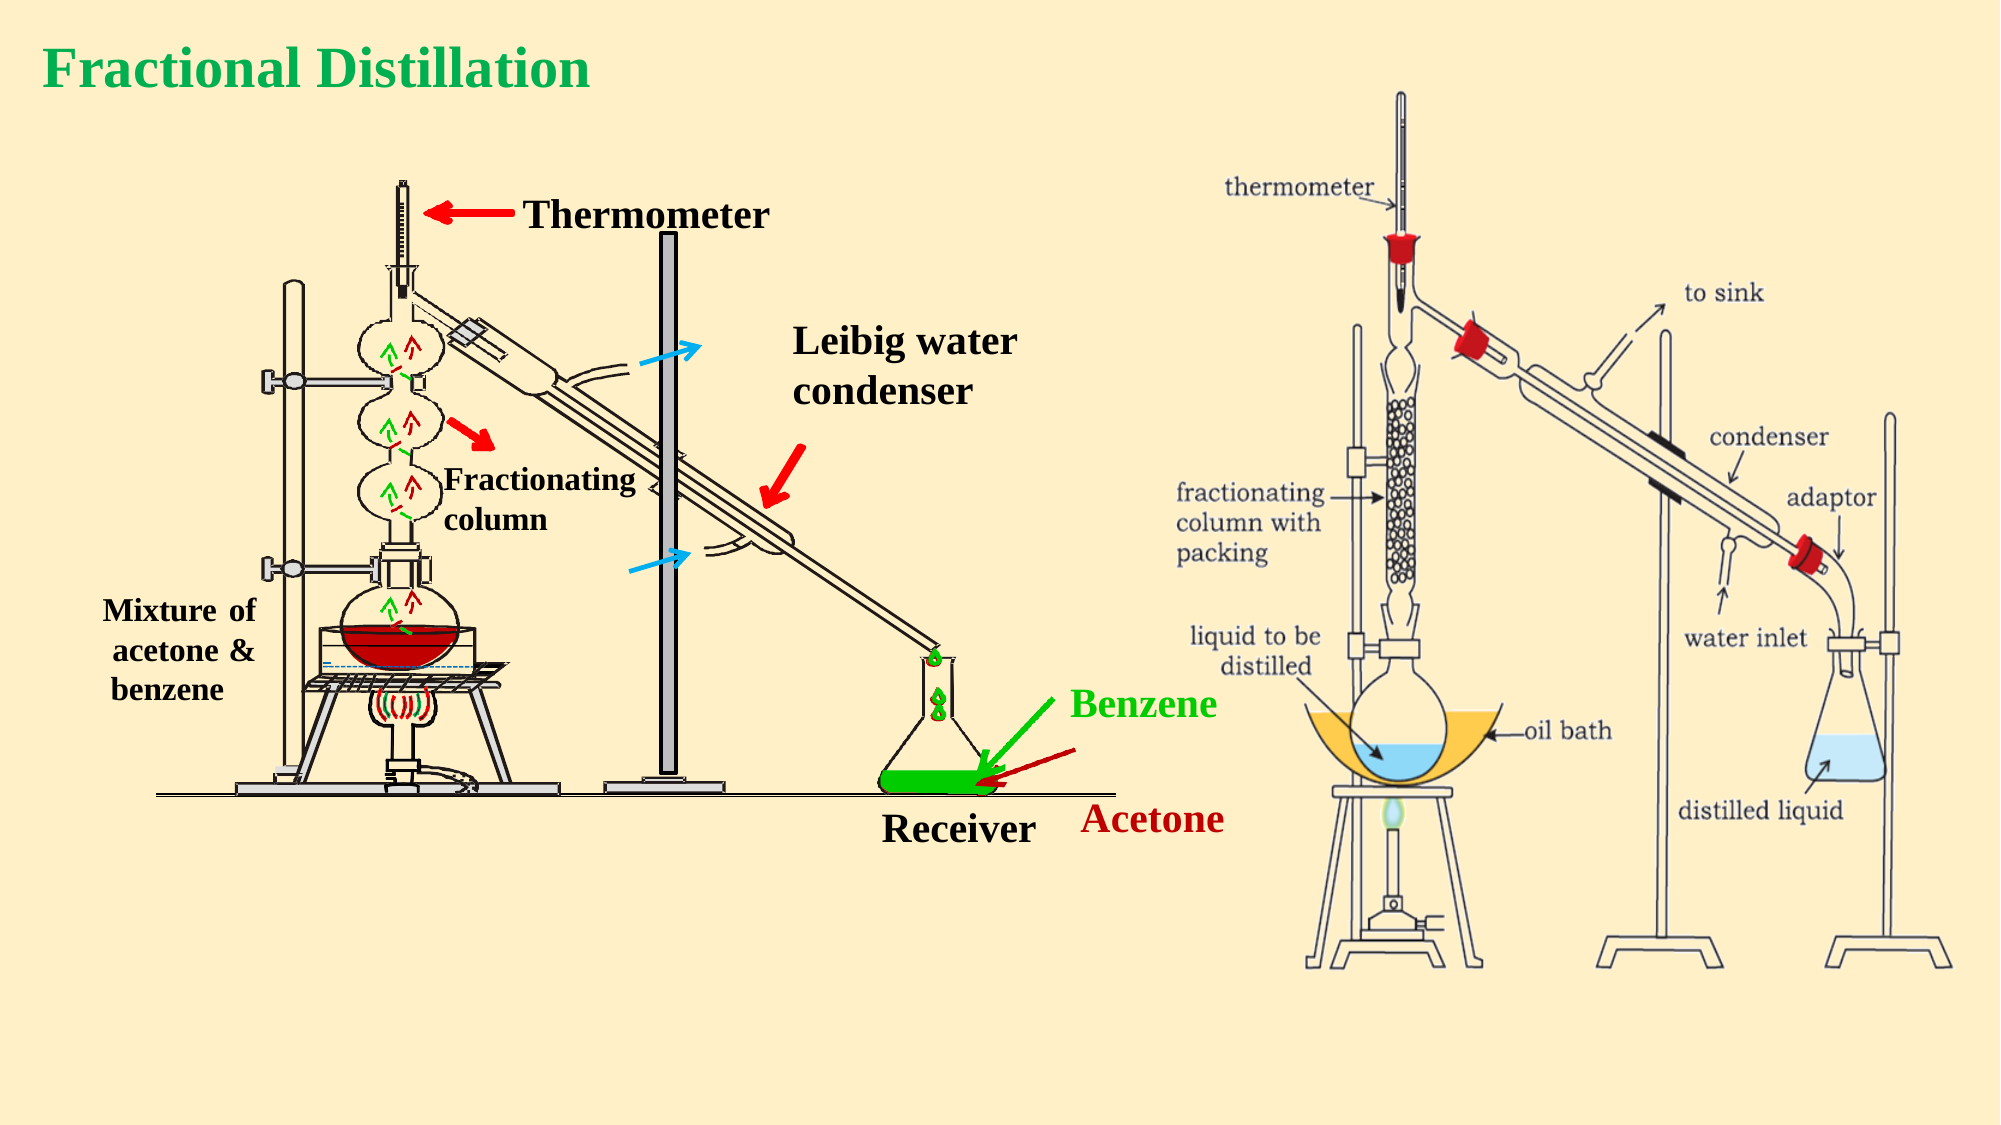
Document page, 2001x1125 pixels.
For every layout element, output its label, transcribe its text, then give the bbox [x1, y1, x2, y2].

text_box Receiver [879, 798, 1039, 851]
text_box Fractional Distillation [13, 22, 607, 107]
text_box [423, 200, 807, 509]
picture [1170, 85, 1973, 983]
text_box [155, 180, 1117, 798]
text_box Benzene Acetone [1068, 665, 1170, 841]
text_box Mixture of acetone & benzene [100, 585, 155, 708]
